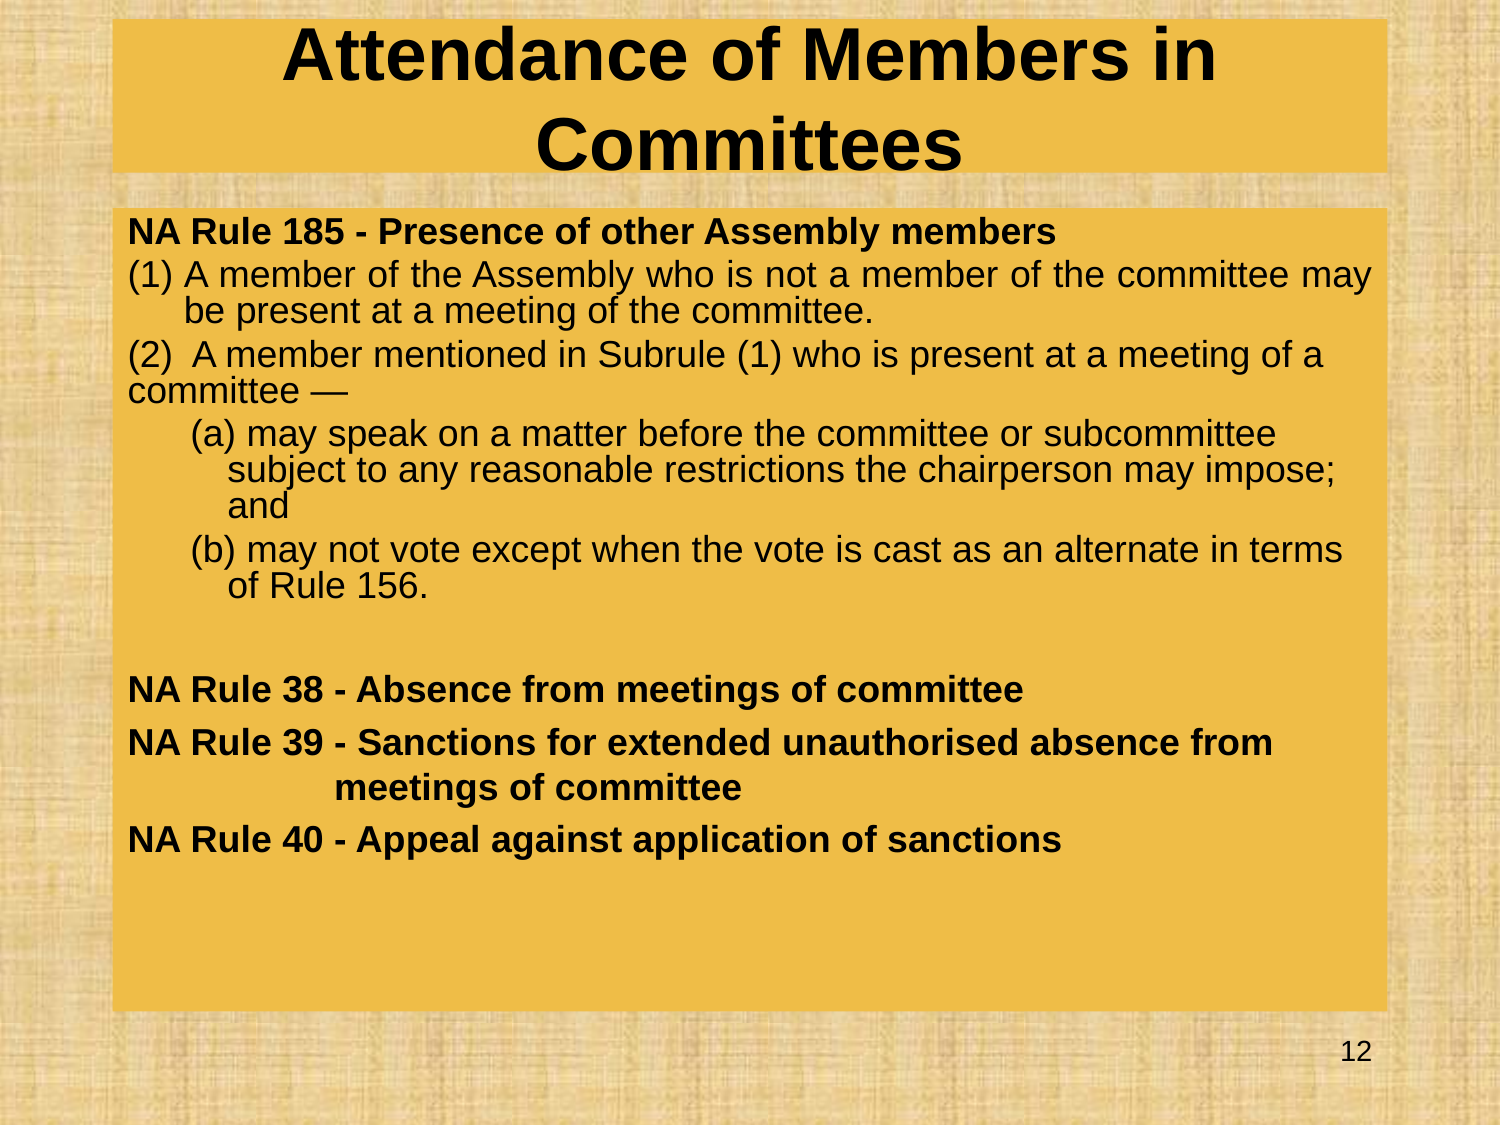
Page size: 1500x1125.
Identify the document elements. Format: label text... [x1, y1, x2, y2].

title Attendance of Members in Committees [112, 19, 1388, 173]
slide_number 12 [1074, 1025, 1388, 1100]
list NA Rule 185 - Presence of other Assembly members A member of the Assembly who is not a member of the committee may be present at a meeting of the committee. (2) A member mentioned in Subrule (1) who is present at a meeting of a committee — (a) may speak on a matter before the committee or subcommittee subject to any reasonable restrictions the chairperson may impose; and (b) may not vote except when the vote is cast as an alternate in terms of Rule 156. NA Rule 38 - Absence from meetings of committee NA Rule 39 - Sanctions for extended unauthorised absence from meetings of committee NA Rule 40 - Appeal against application of sanctions [112, 208, 1388, 1012]
picture [0, 0, 1500, 1125]
